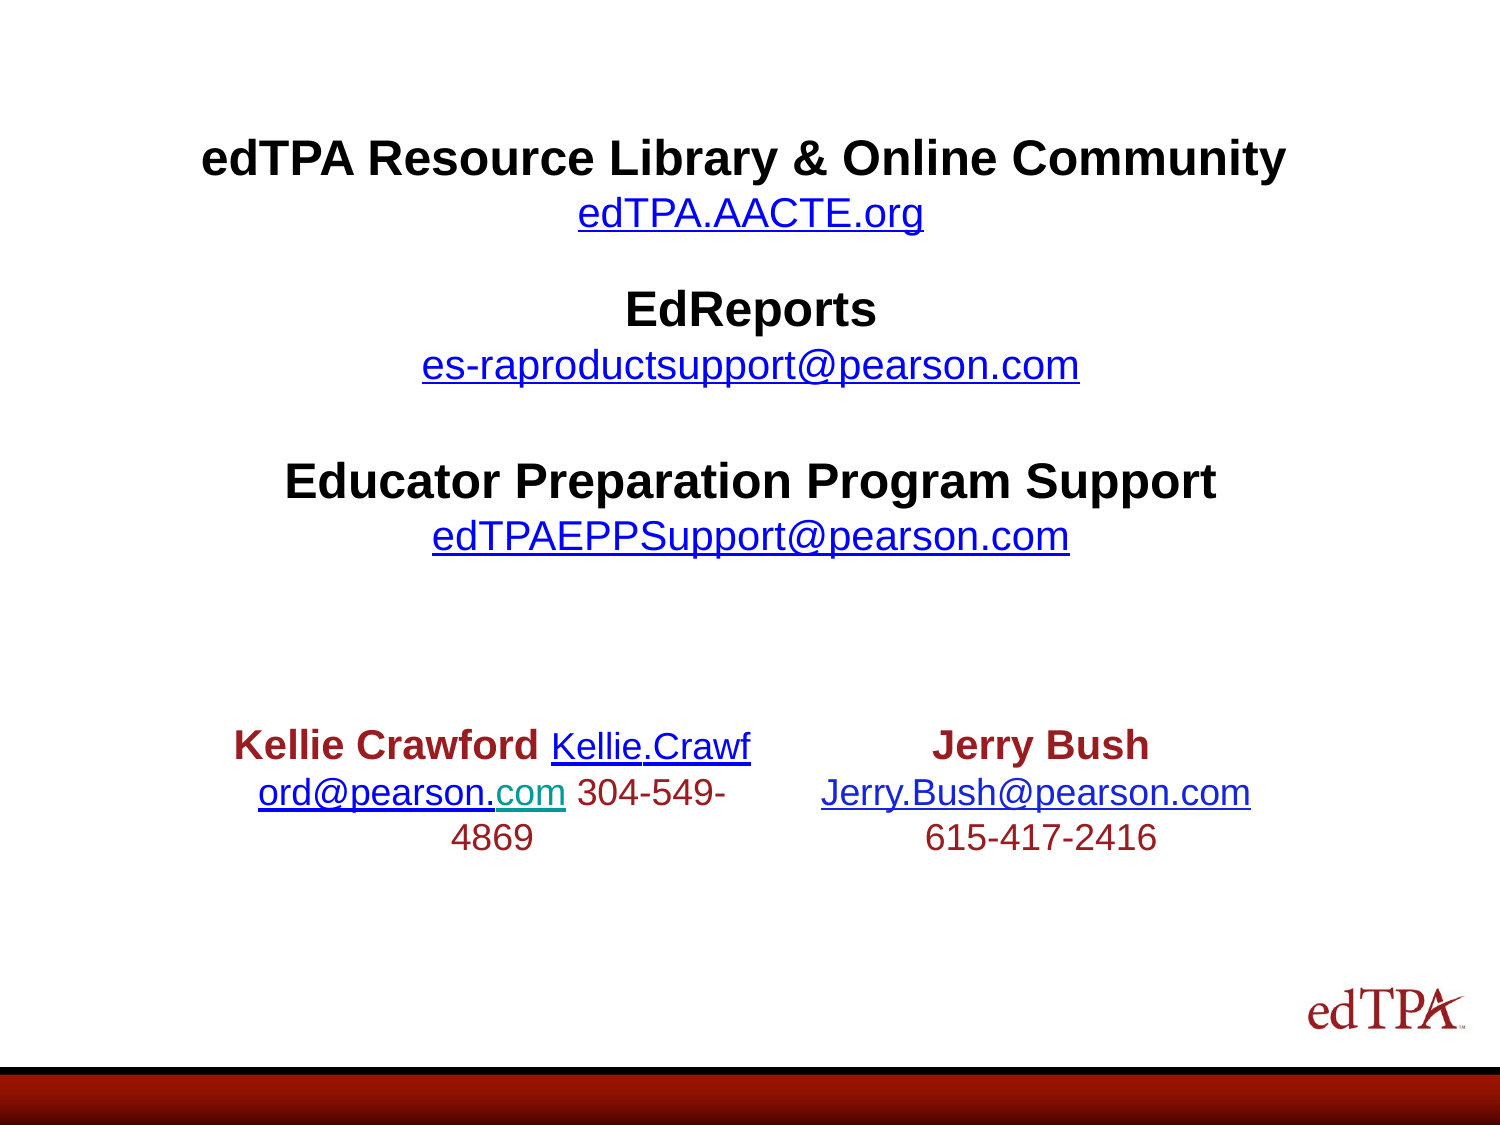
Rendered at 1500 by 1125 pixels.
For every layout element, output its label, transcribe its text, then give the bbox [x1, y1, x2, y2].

text_box edTPA Resource Library & Online Community edTPA.AACTE.org EdReports es-raproductsupport@pearson.com Educator Preparation Program Support edTPAEPPSupport@pearson.com [168, 124, 1332, 605]
text_box [1299, 979, 1474, 1037]
text_box Jerry Bush Jerry.Bush@pearson.com 615-417-2416 [612, 710, 1498, 866]
text_box Kellie Crawford Kellie.Crawford@pearson.com 304-549-4869 [37, 710, 612, 866]
picture [0, 1075, 1500, 1125]
